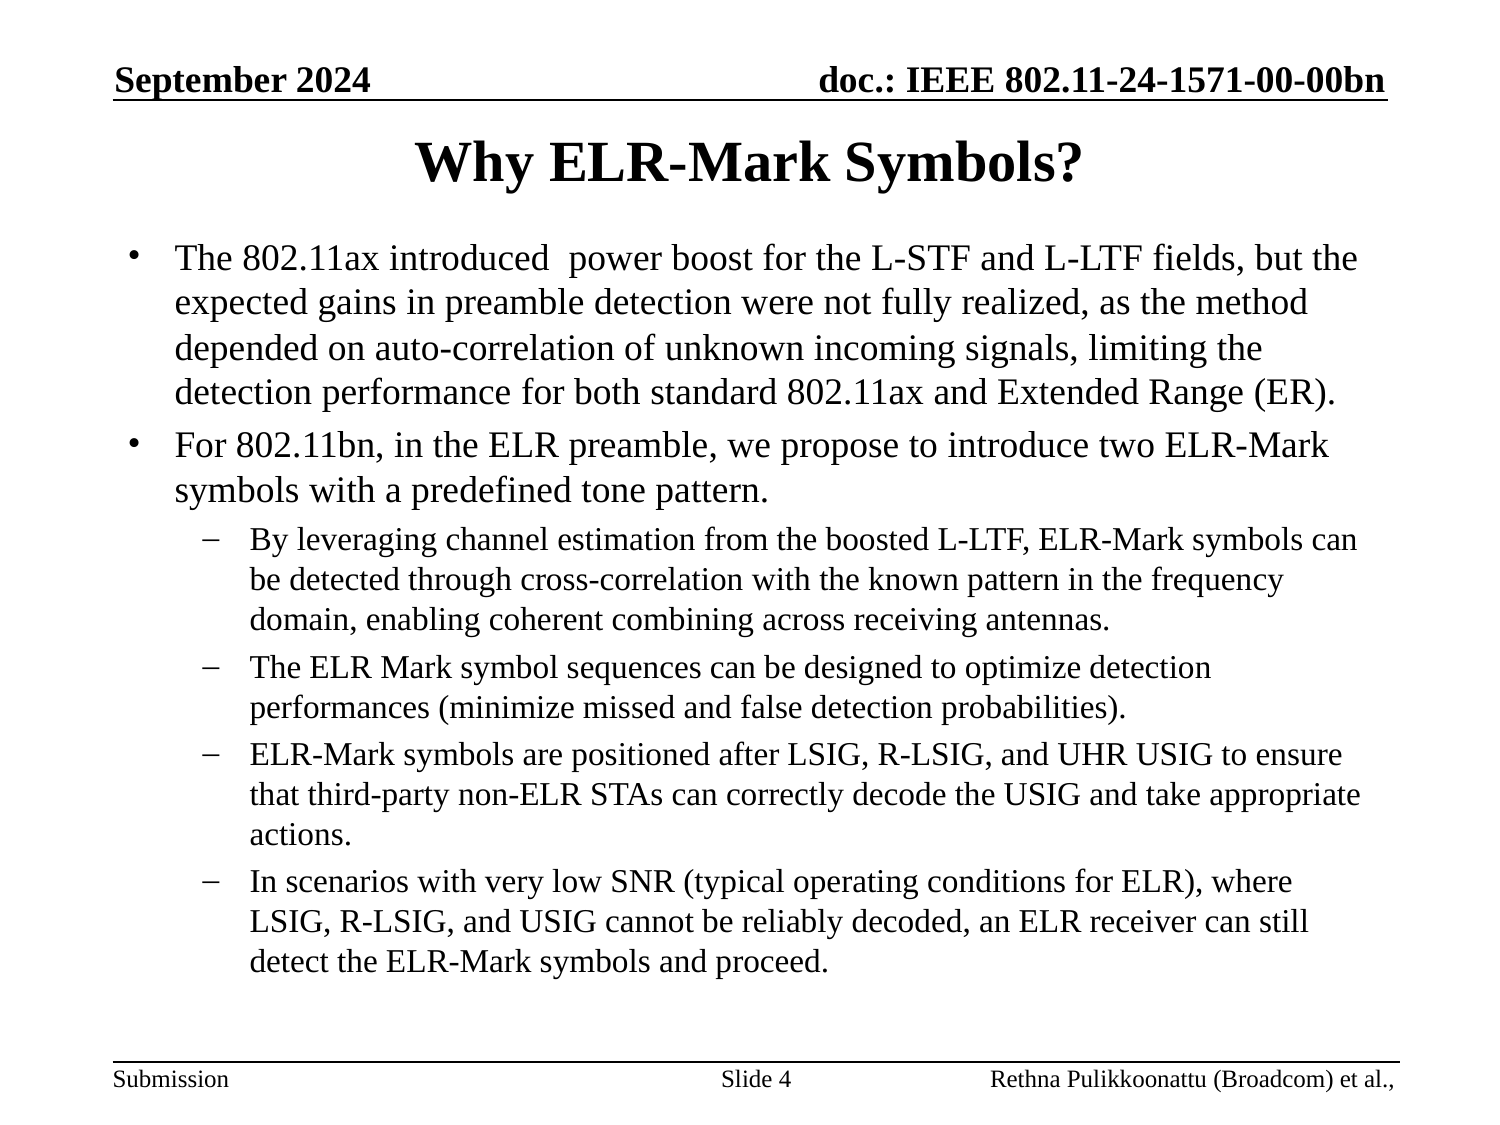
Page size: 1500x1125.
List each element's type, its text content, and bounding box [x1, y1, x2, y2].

slide_number Slide 4 [712, 1062, 800, 1093]
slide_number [114, 54, 374, 100]
list The 802.11ax introduced power boost for the L-STF and L-LTF fields, but the expected gains in preamble detection were not fully realized, as the method depended on auto-correlation of unknown incoming signals, limiting the detection performance for both standard 802.11ax and Extended Range (ER). For 802.11bn, in the ELR preamble, we propose to introduce two ELR-Mark symbols with a predefined tone pattern. By leveraging channel estimation from the boosted L-LTF, ELR-Mark symbols can be detected through cross-correlation with the known pattern in the frequency domain, enabling coherent combining across receiving antennas. The ELR Mark symbol sequences can be designed to optimize detection performances (minimize missed and false detection probabilities). ELR-Mark symbols are positioned after LSIG, R-LSIG, and UHR USIG to ensure that third-party non-ELR STAs can correctly decode the USIG and take appropriate actions. In scenarios with very low SNR (typical operating conditions for ELR), where LSIG, R-LSIG, and USIG cannot be reliably decoded, an ELR receiver can still detect the ELR-Mark symbols and proceed. [112, 224, 1388, 900]
footer Rethna Pulikkoonattu (Broadcom) et al., [821, 1062, 1402, 1093]
title Why ELR-Mark Symbols? [112, 70, 1388, 224]
